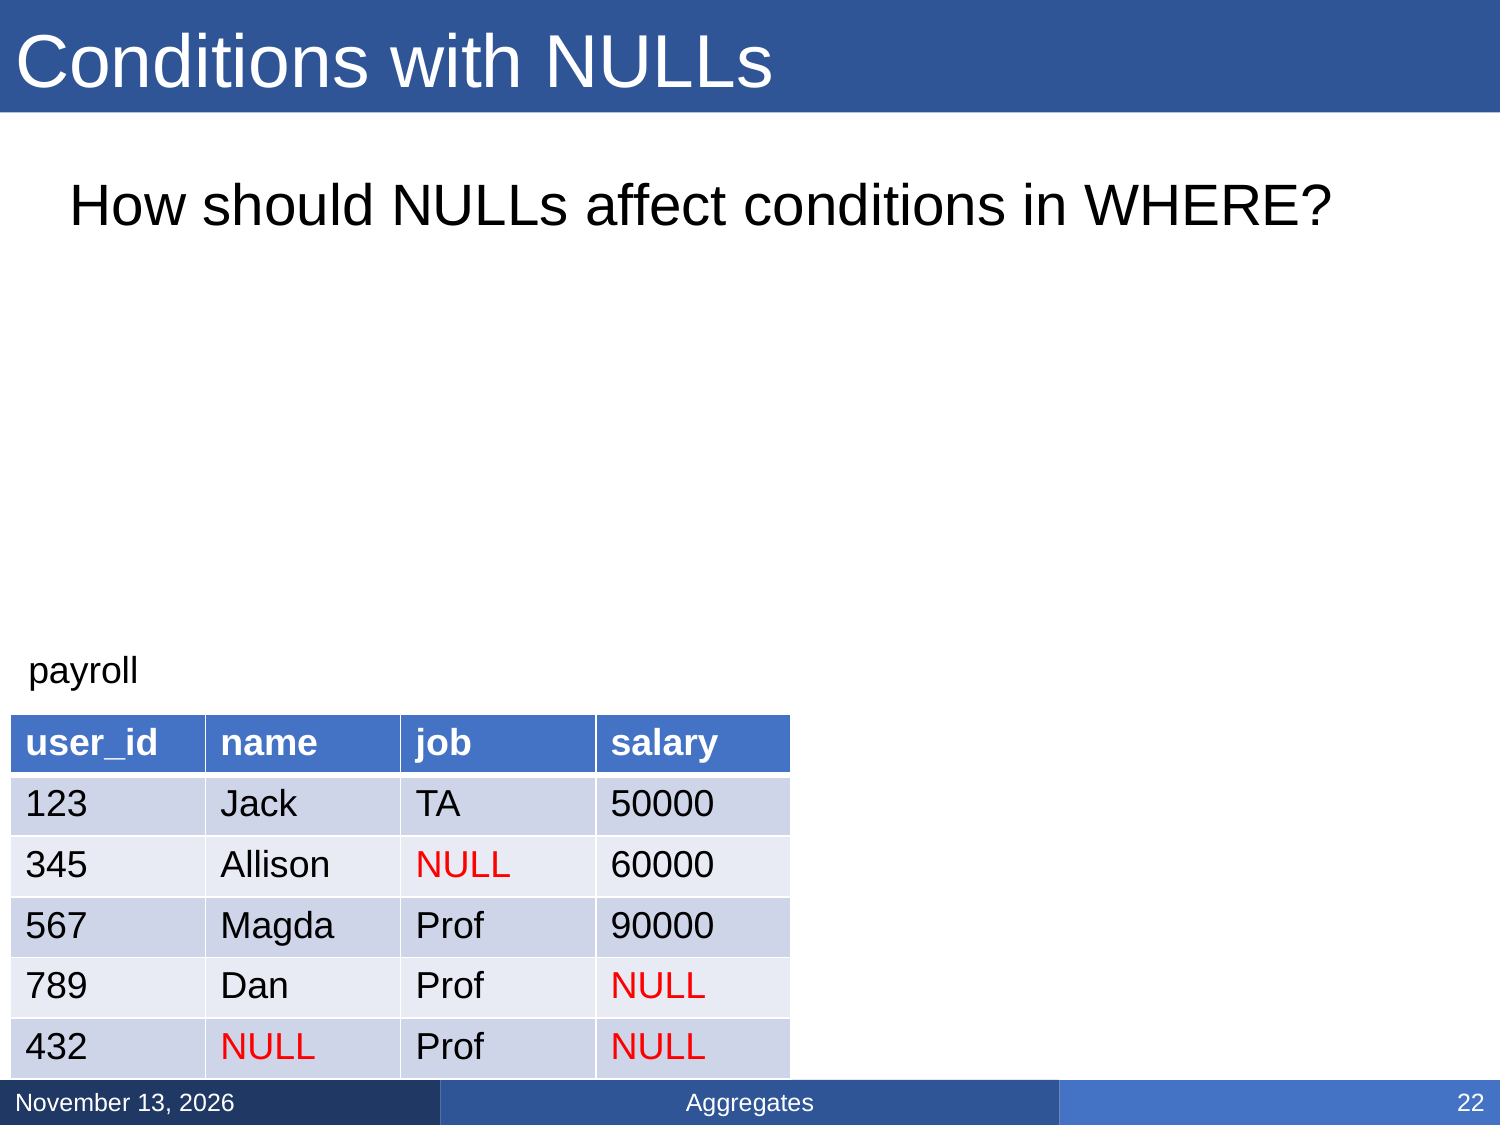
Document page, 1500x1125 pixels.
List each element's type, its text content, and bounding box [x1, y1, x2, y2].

table_cell NULL [597, 958, 790, 1017]
table_cell 50000 [597, 778, 790, 835]
table_cell 90000 [597, 898, 790, 957]
table_cell Allison [206, 837, 400, 896]
footer Aggregates [496, 1079, 1004, 1125]
table_cell NULL [401, 837, 595, 896]
table_cell 789 [11, 958, 205, 1017]
table_cell Jack [206, 778, 400, 835]
table_cell NULL [597, 1019, 790, 1078]
table_cell Prof [401, 1019, 595, 1078]
table_cell Magda [206, 898, 400, 957]
table_cell Prof [401, 898, 595, 957]
table_cell 123 [11, 778, 205, 835]
table_cell 345 [11, 837, 205, 896]
table_cell Dan [206, 958, 400, 1017]
title Conditions with NULLs [0, 0, 1500, 112]
table_cell NULL [206, 1019, 400, 1078]
table_cell 60000 [597, 837, 790, 896]
table_cell TA [401, 778, 595, 835]
table_cell 432 [11, 1019, 205, 1078]
table_header user_id [11, 715, 205, 772]
list How should NULLs affect conditions in WHERE? [54, 167, 1445, 1024]
text_box payroll [13, 638, 154, 699]
table_cell Prof [401, 958, 595, 1017]
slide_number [0, 1079, 338, 1125]
table_header name [206, 715, 400, 772]
table_header job [401, 715, 595, 772]
table_header salary [597, 715, 790, 772]
table_cell 567 [11, 898, 205, 957]
slide_number 22 [1162, 1079, 1500, 1125]
